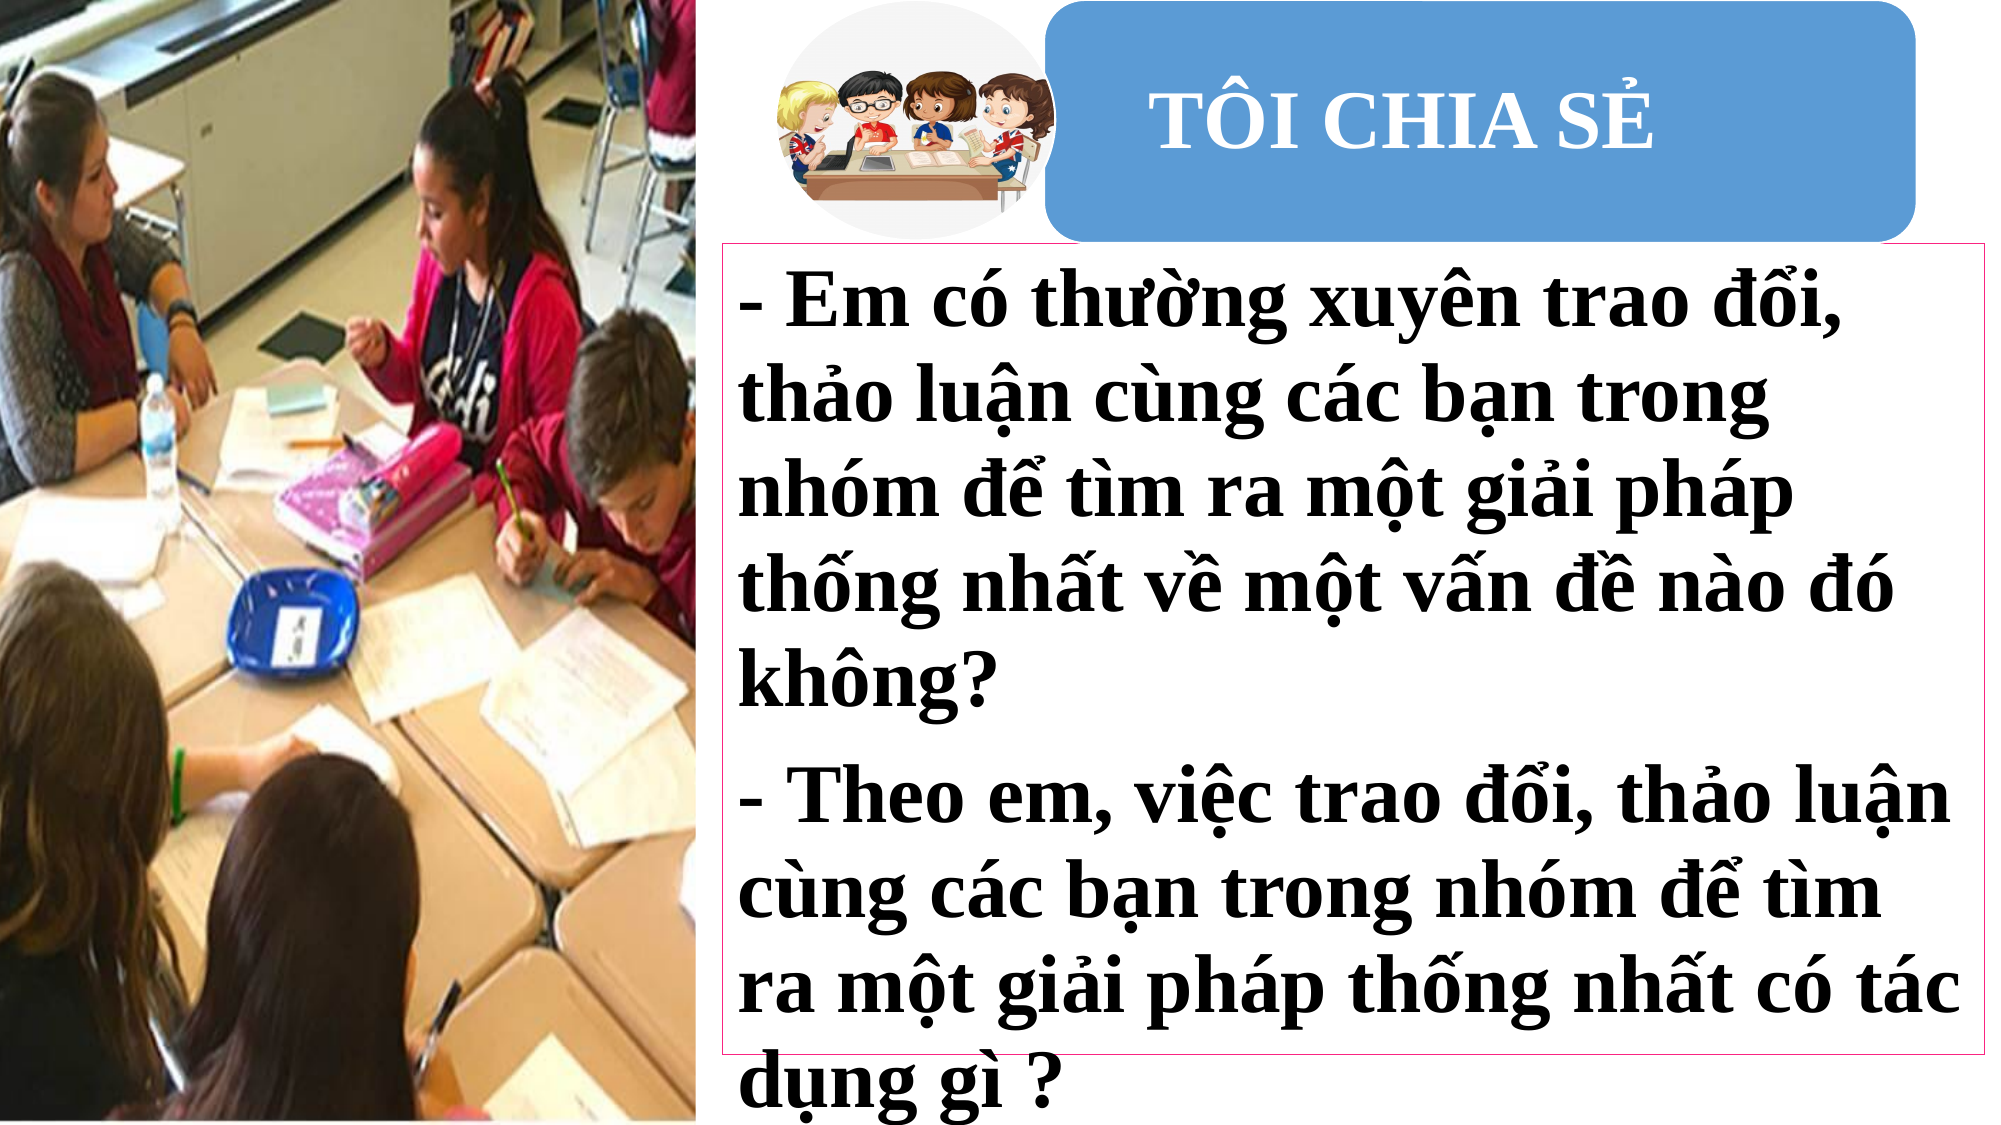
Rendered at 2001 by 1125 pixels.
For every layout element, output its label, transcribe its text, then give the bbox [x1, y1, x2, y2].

list - Em có thường xuyên trao đổi, thảo luận cùng các bạn trong nhóm để tìm ra một giải pháp thống nhất về một vấn đề nào đó không? - Theo em, việc trao đổi, thảo luận cùng các bạn trong nhóm để tìm ra một giải pháp thống nhất có tác dụng gì ? [722, 243, 1985, 1055]
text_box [619, 0, 1956, 266]
picture [0, 0, 696, 1125]
